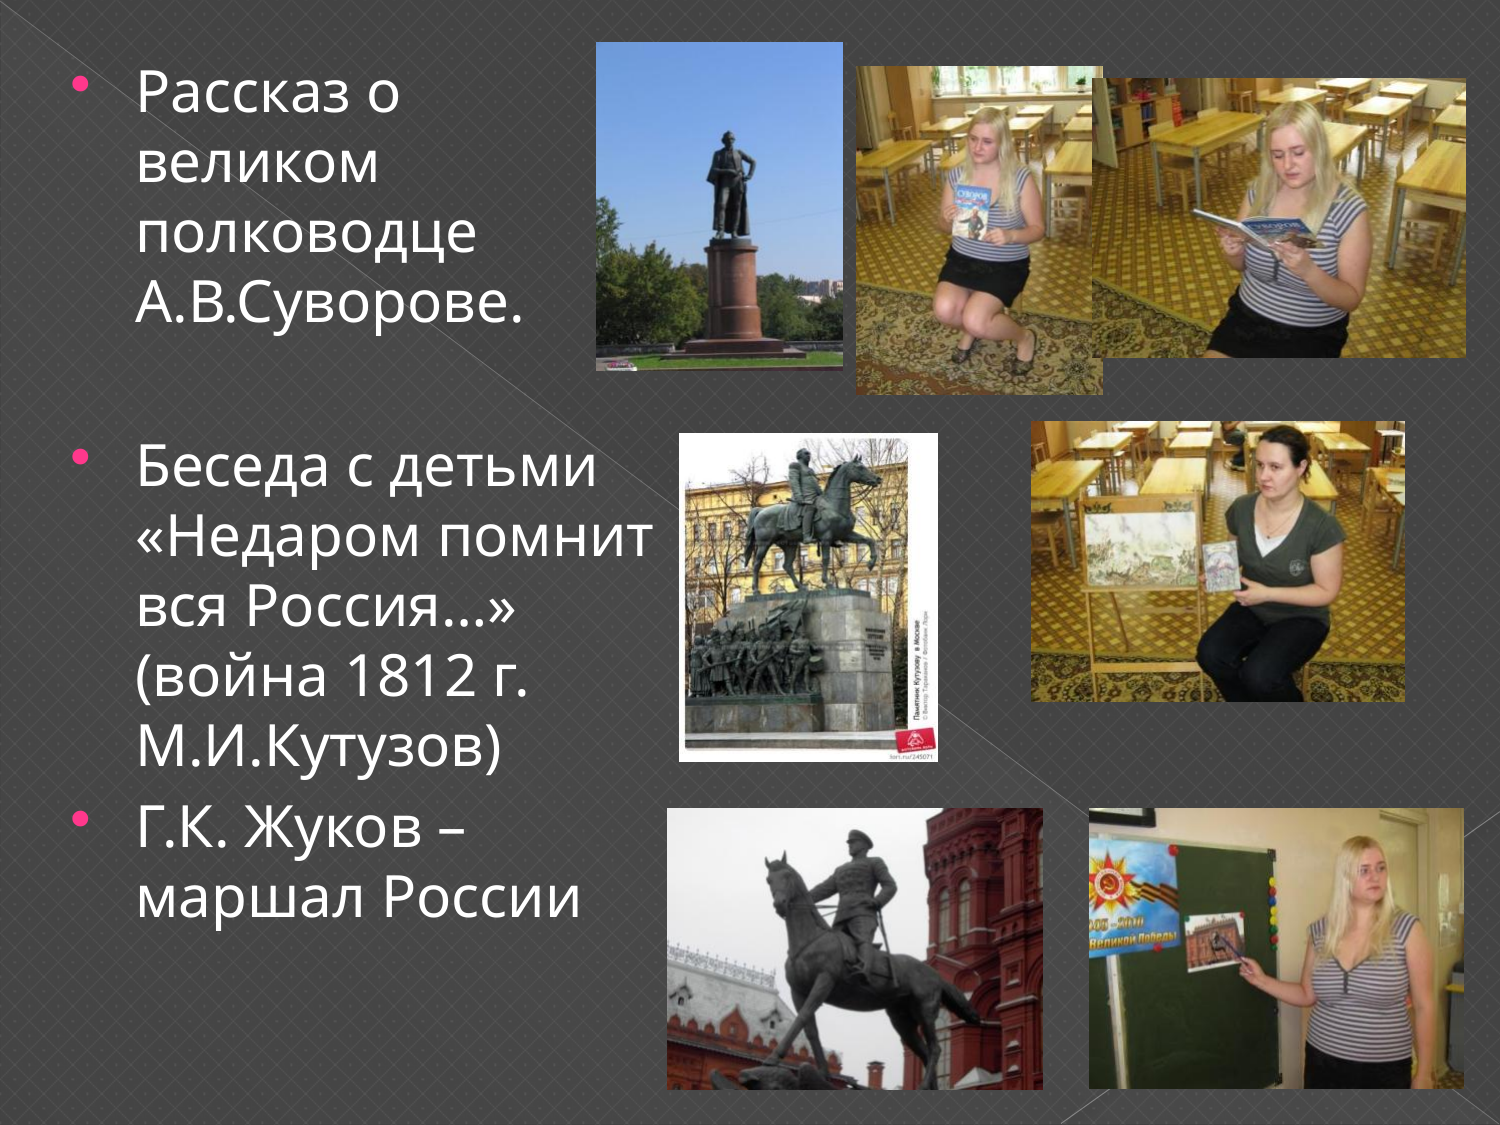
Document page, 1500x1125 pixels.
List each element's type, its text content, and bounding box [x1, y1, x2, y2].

picture [667, 808, 1043, 1091]
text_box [596, 42, 843, 372]
picture [1030, 421, 1405, 702]
picture [856, 66, 1467, 395]
list Рассказ о великом полководце А.В.Суворове. Беседа с детьми «Недаром помнит вся Россия…» (война 1812 г. М.И.Кутузов) Г.К. Жуков – маршал России [46, 46, 673, 1125]
picture [1089, 808, 1464, 1089]
picture [679, 433, 938, 762]
